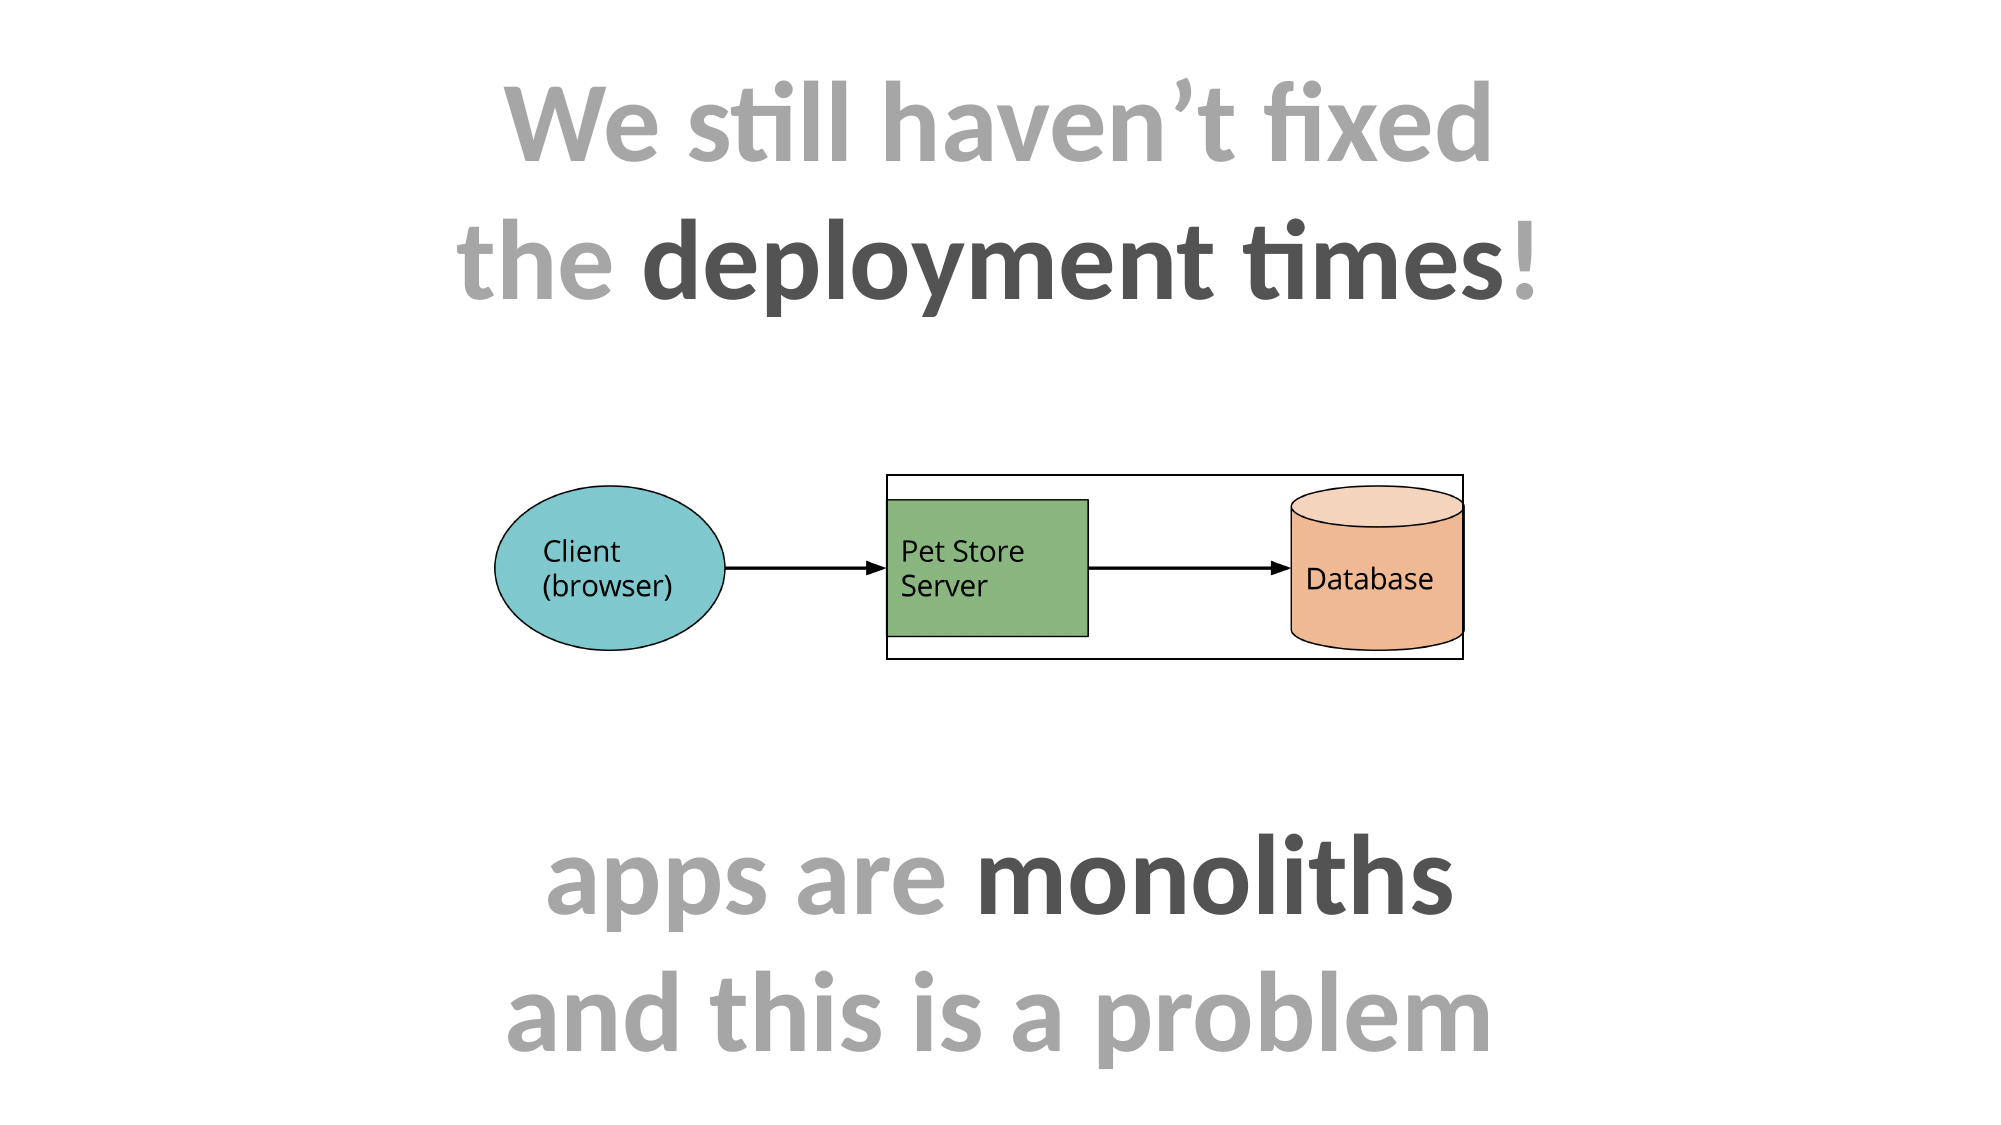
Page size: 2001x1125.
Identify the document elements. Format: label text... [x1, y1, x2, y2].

text_box We still haven’t fixed the deployment times! [387, 39, 1613, 330]
text_box apps are monoliths and this is a problem [387, 792, 1613, 1082]
picture [486, 431, 1514, 693]
